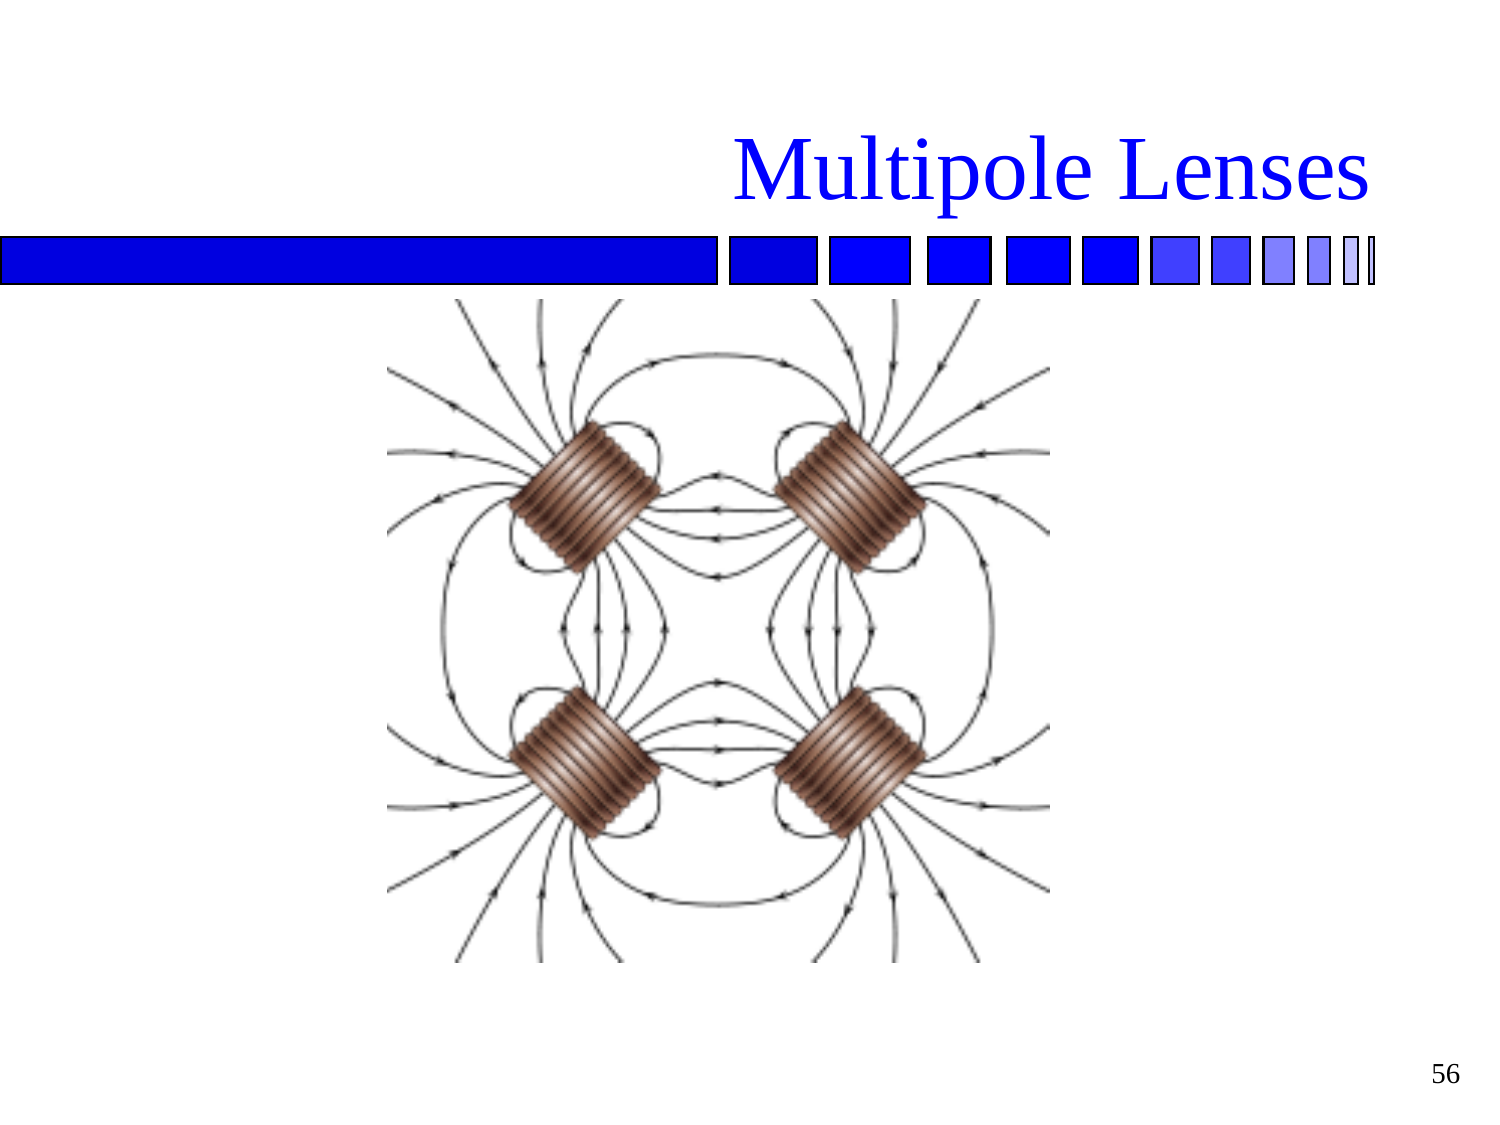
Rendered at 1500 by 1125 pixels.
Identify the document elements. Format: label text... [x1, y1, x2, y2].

title Multipole Lenses [112, 31, 1388, 225]
picture [387, 299, 1050, 963]
